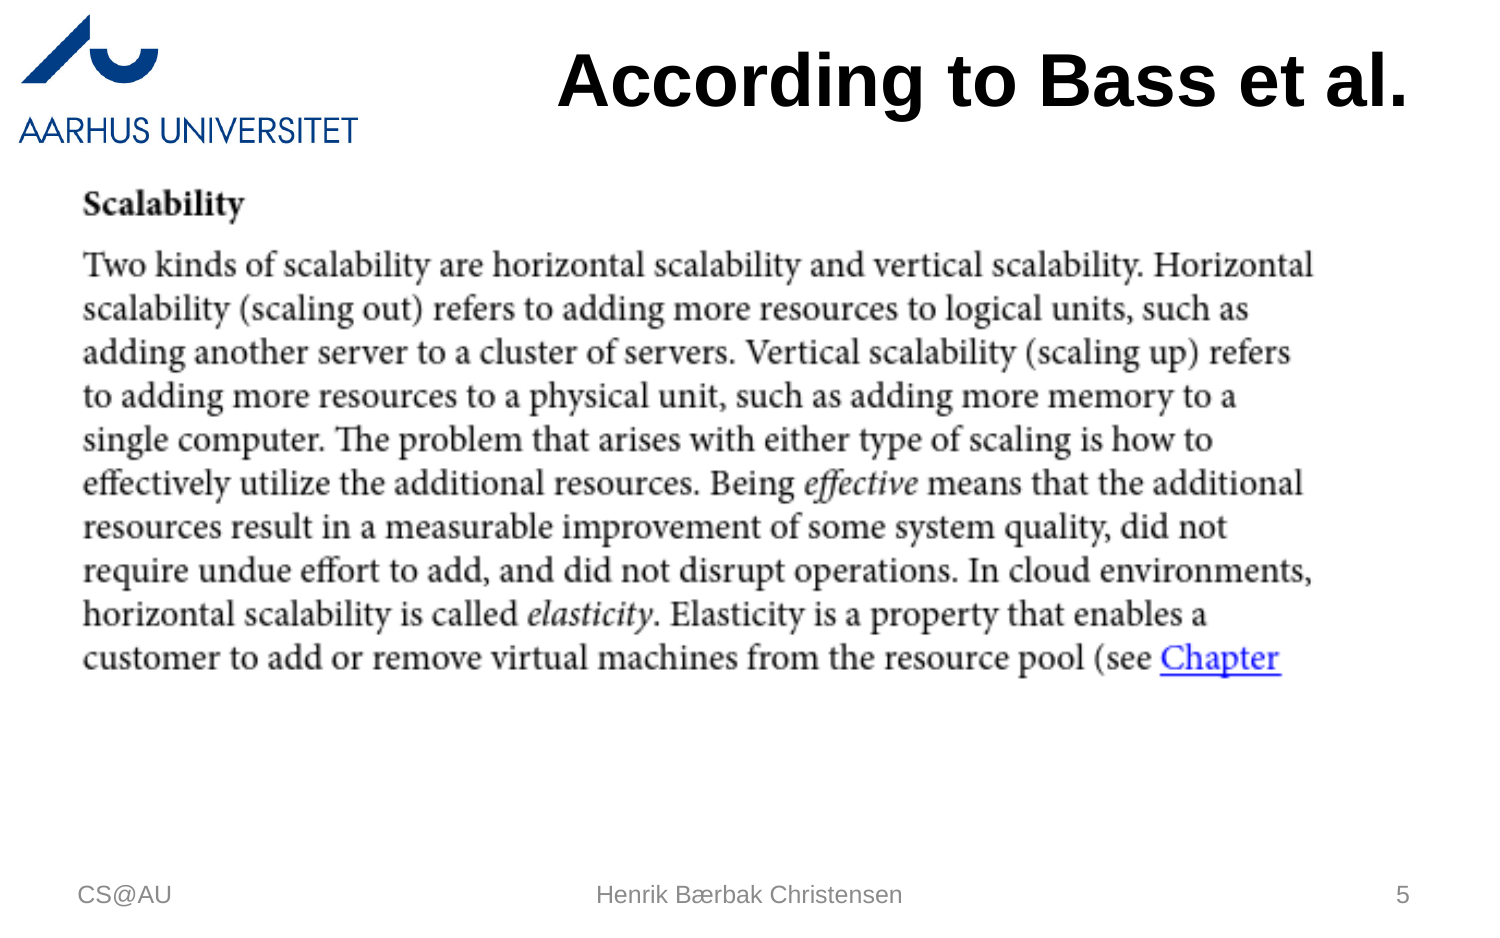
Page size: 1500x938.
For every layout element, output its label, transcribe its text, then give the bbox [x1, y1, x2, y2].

picture [14, 9, 358, 146]
slide_number 5 [1074, 868, 1425, 919]
picture [74, 168, 1348, 694]
footer Henrik Bærbak Christensen [512, 868, 988, 919]
slide_number CS@AU [62, 868, 413, 919]
title According to Bass et al. [75, 27, 1425, 125]
